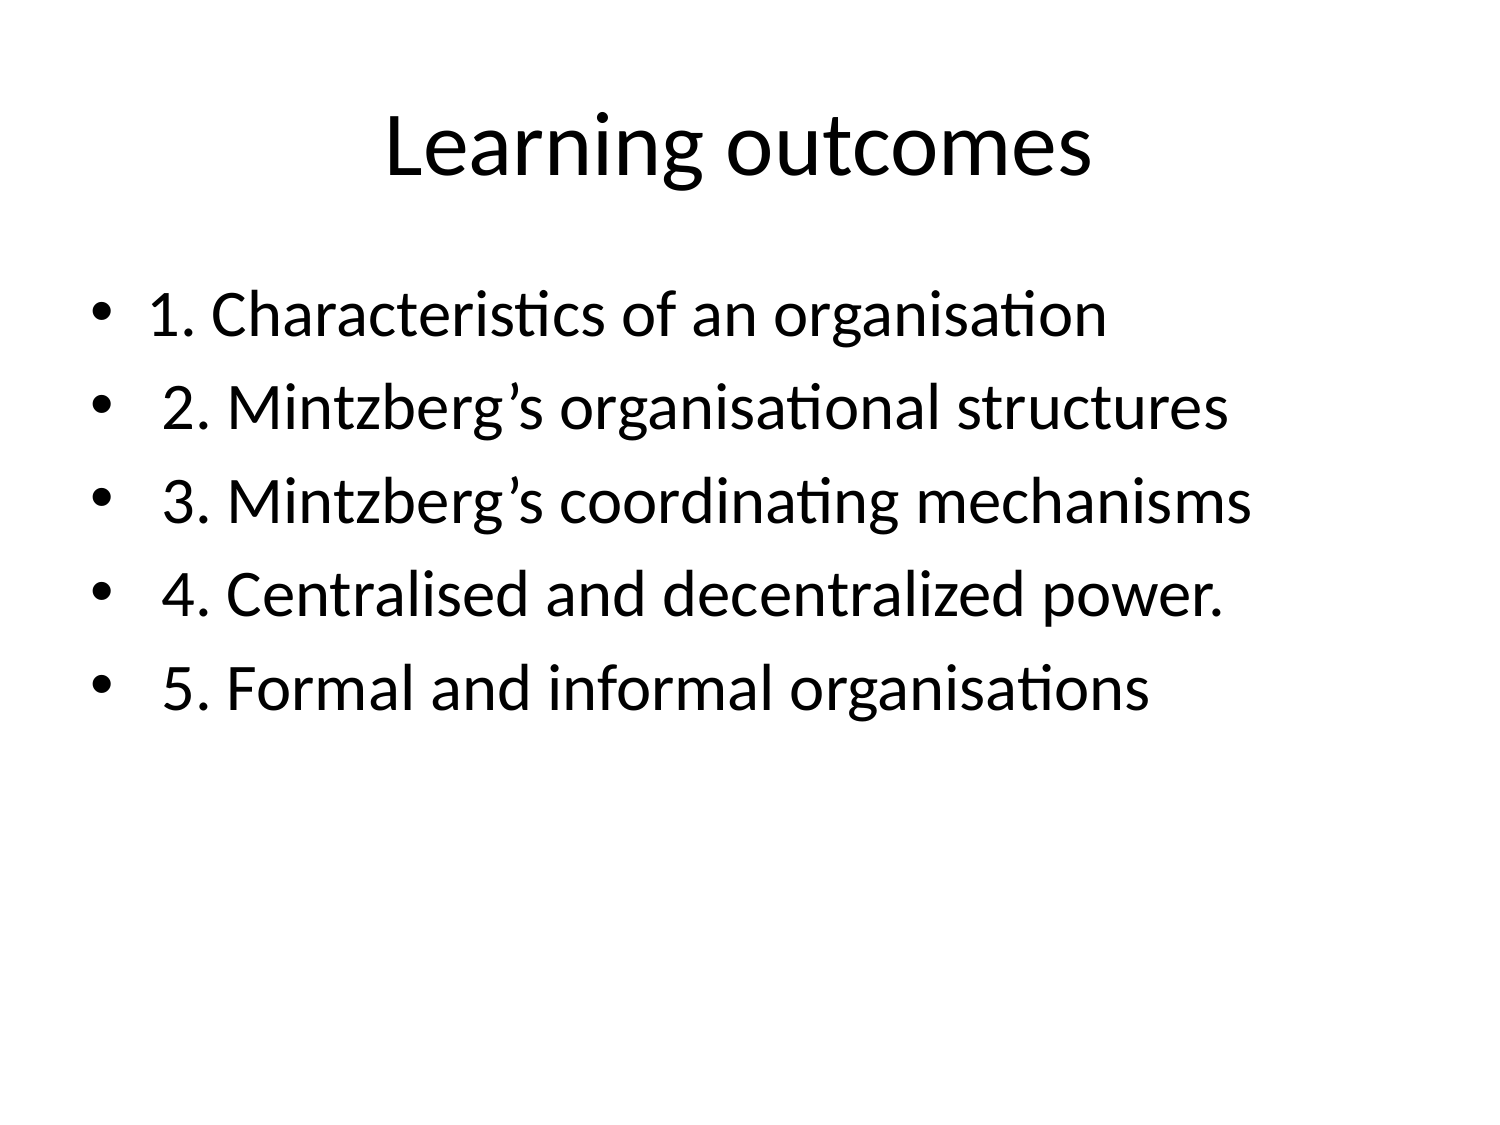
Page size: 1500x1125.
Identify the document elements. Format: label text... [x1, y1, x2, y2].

list 1. Characteristics of an organisation 2. Mintzberg’s organisational structures 3. Mintzberg’s coordinating mechanisms 4. Centralised and decentralized power. 5. Formal and informal organisations [75, 262, 1425, 1005]
title Learning outcomes [75, 45, 1425, 233]
